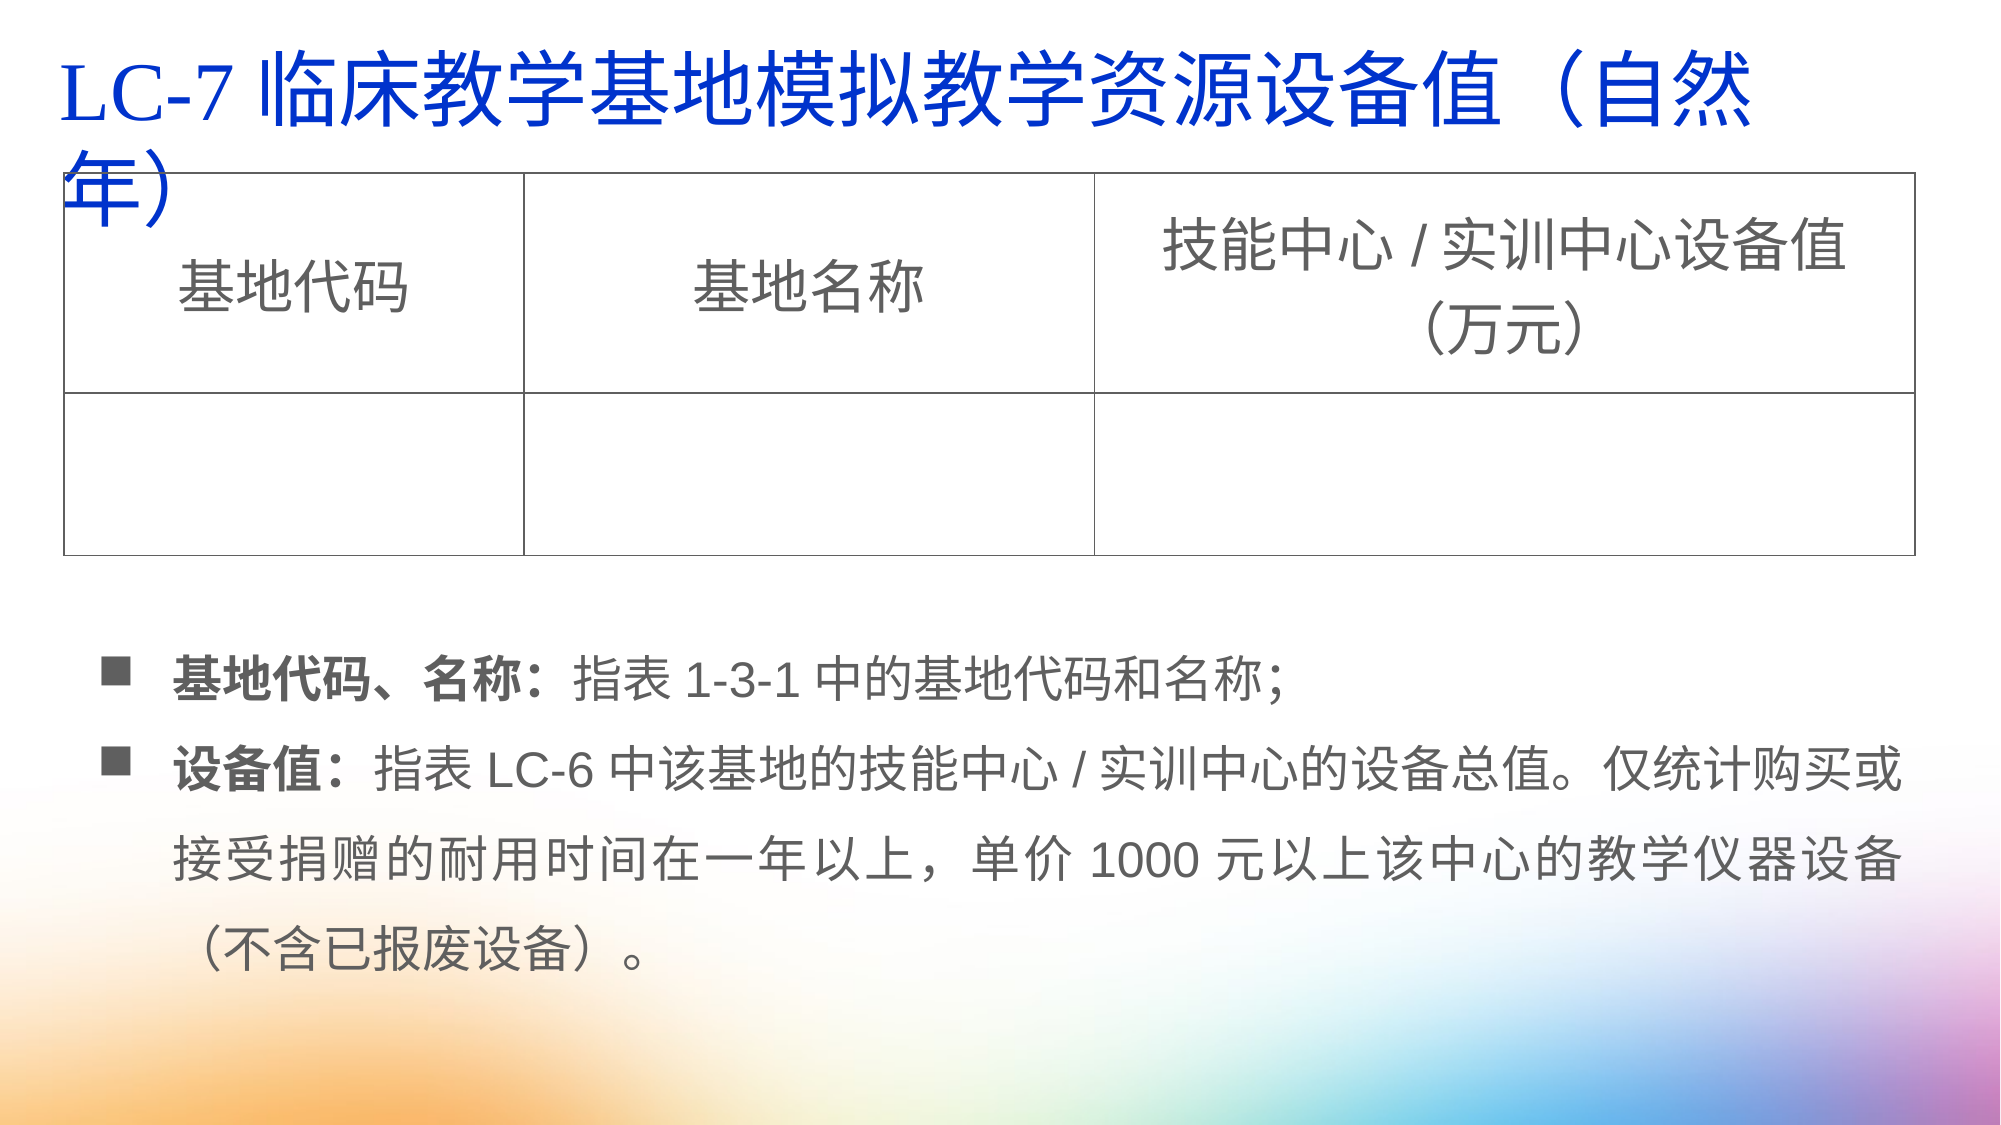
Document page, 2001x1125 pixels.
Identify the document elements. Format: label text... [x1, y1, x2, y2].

text_box 基地代码、名称：指表1-3-1中的基地代码和名称； 设备值：指表LC-6中该基地的技能中心/实训中心的设备总值。仅统计购买或接受捐赠的耐用时间在一年以上，单价1000元以上该中心的教学仪器设备（不含已报废设备）。 [82, 609, 1919, 985]
table_header 基地代码 [65, 174, 523, 392]
table_header 技能中心/实训中心设备值 （万元） [1095, 174, 1914, 392]
table_header 基地名称 [525, 174, 1094, 392]
table_cell [525, 394, 1094, 555]
text_box LC-7临床教学基地模拟教学资源设备值（自然年） [44, 29, 1879, 245]
table_cell [65, 394, 523, 555]
table_cell [1095, 394, 1914, 555]
picture [0, 660, 2001, 1125]
